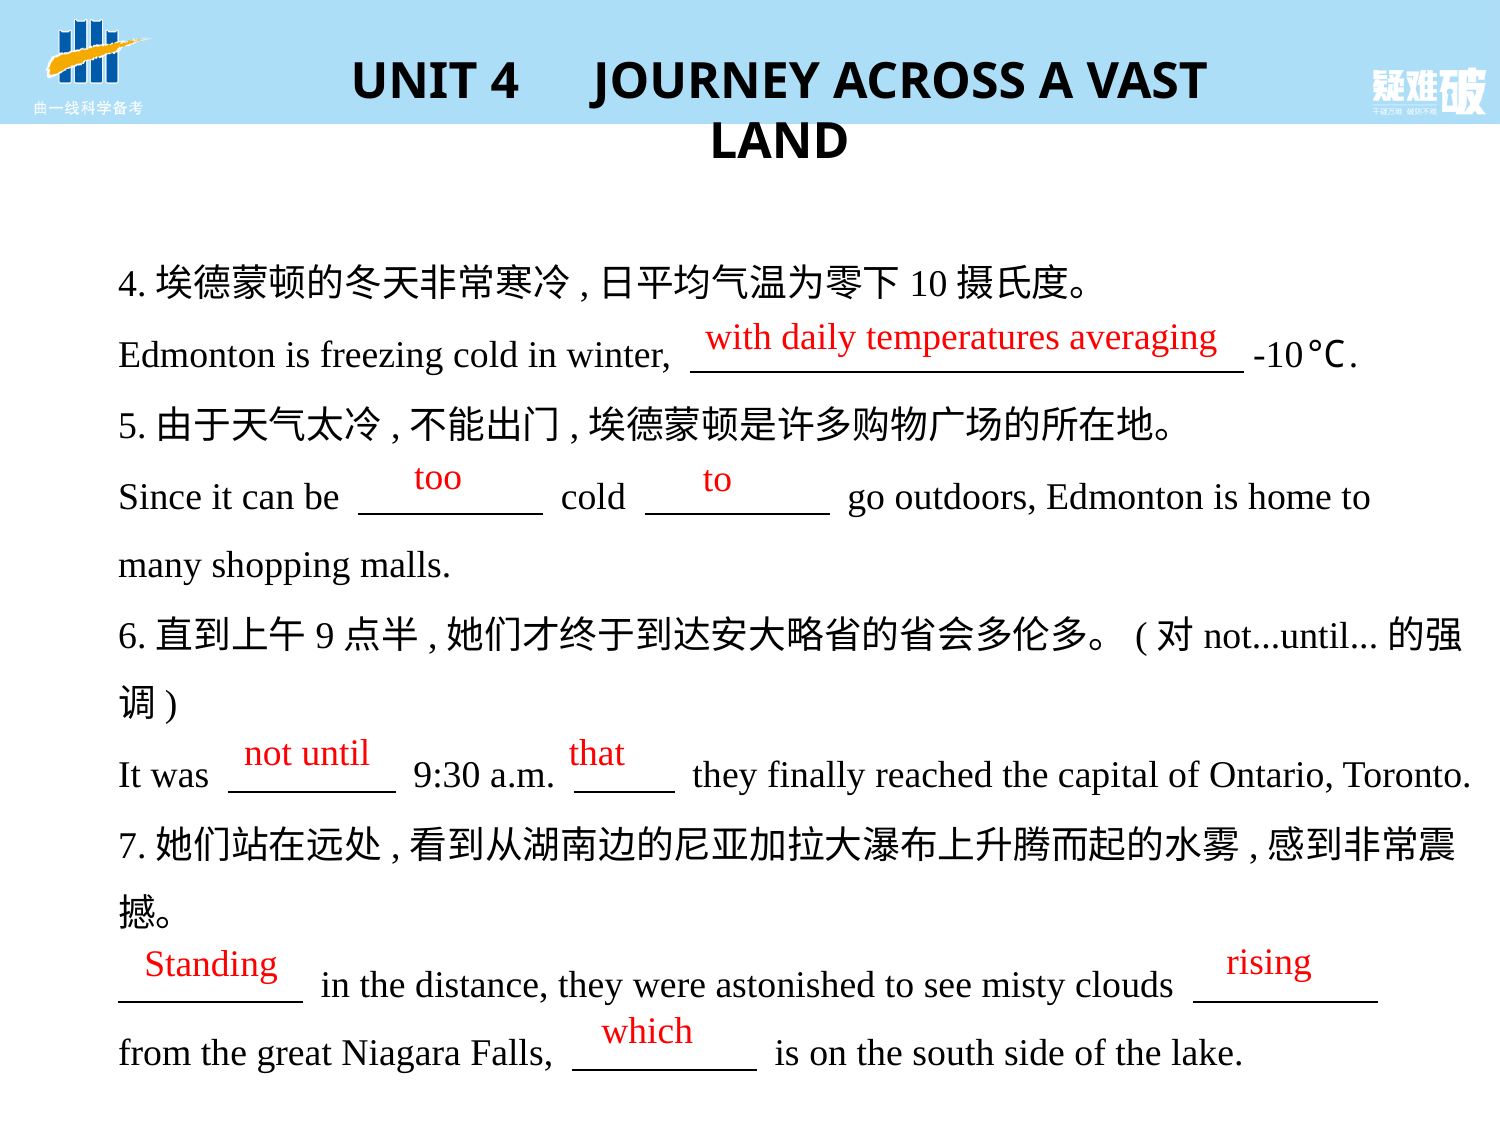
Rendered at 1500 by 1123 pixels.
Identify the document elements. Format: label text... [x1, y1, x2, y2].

text_box 4.埃德蒙顿的冬天非常寒冷,日平均气温为零下10摄氏度。 Edmonton is freezing cold in winter, -10℃. 5.由于天气太冷,不能出门,埃德蒙顿是许多购物广场的所在地。 Since it can be cold go outdoors, Edmonton is home to many shopping malls. 6.直到上午9点半,她们才终于到达安大略省的省会多伦多。(对not...until...的强 调) It was 9:30 a.m. they finally reached the capital of Ontario, Toronto. 7.她们站在远处,看到从湖南边的尼亚加拉大瀑布上升腾而起的水雾,感到非常震 撼。 in the distance, they were astonished to see misty clouds from the great Niagara Falls, is on the south side of the lake. [118, 236, 1483, 1074]
text_box with daily temperatures averaging [690, 304, 1234, 365]
text_box to [688, 446, 748, 507]
text_box that [553, 720, 641, 781]
text_box which [586, 998, 709, 1058]
text_box too [399, 444, 478, 505]
text_box not until [229, 720, 386, 781]
text_box rising [1211, 929, 1327, 989]
picture [0, 0, 1500, 124]
text_box Standing [129, 932, 293, 992]
